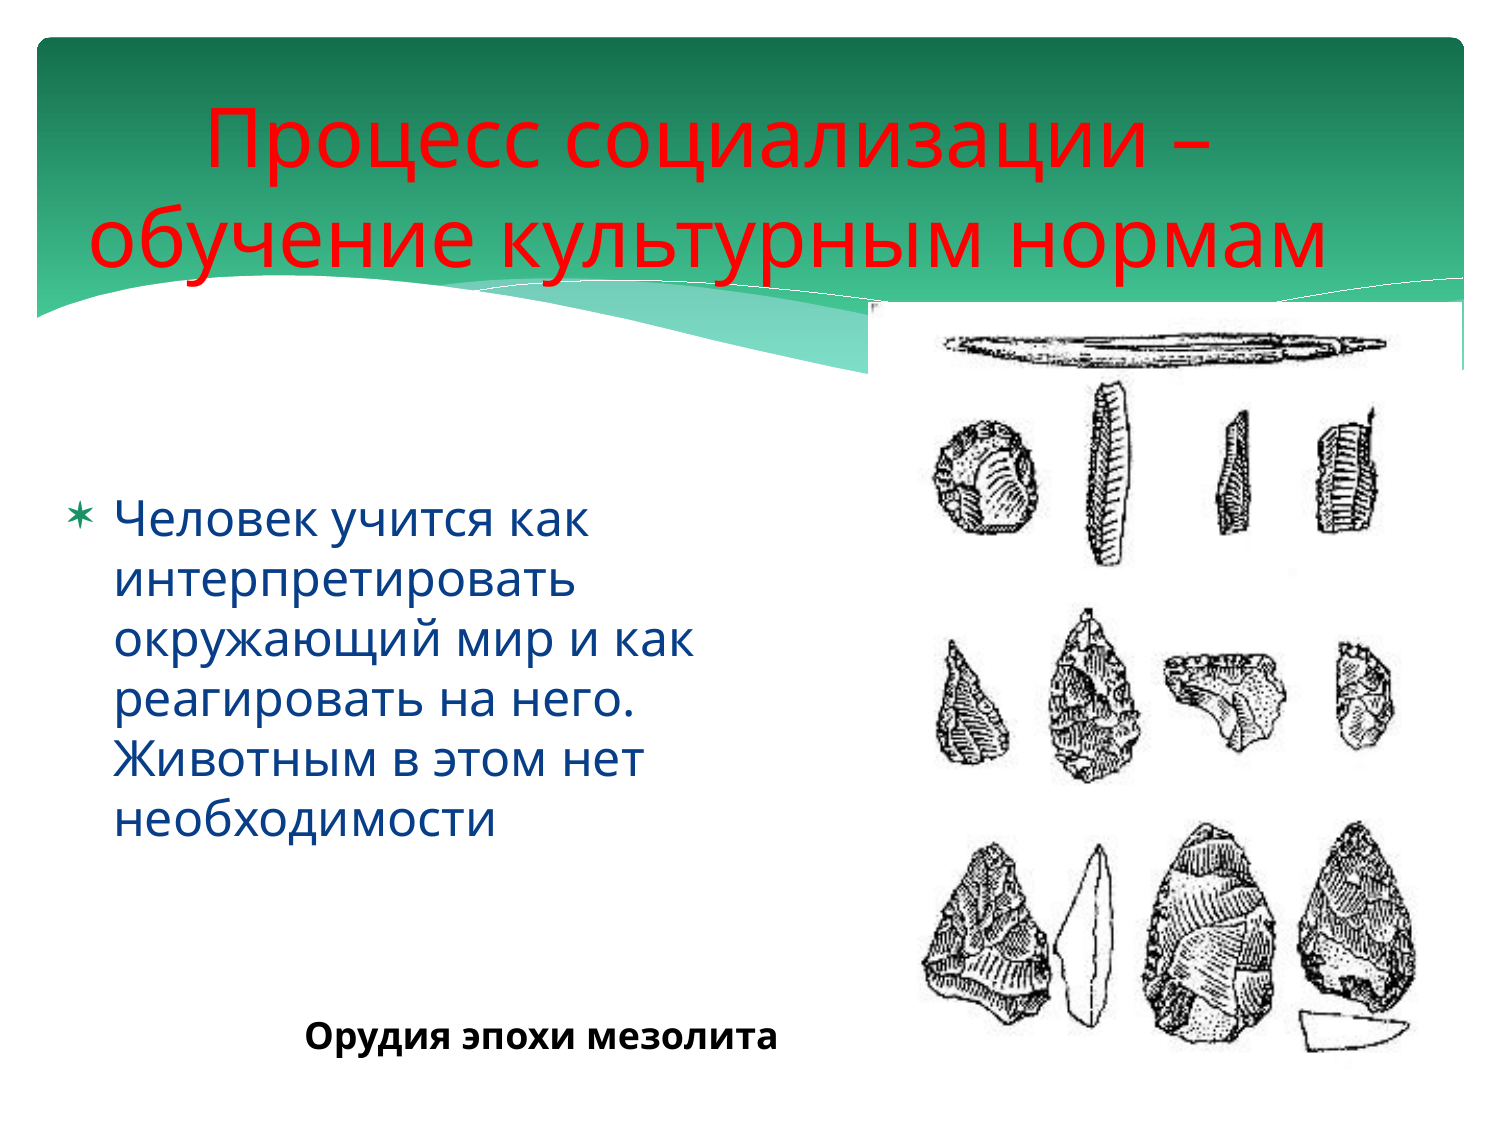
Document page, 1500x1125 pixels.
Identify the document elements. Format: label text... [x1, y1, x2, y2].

text_box Орудия эпохи мезолита [289, 1004, 845, 1064]
list Человек учится как интерпретировать окружающий мир и как реагировать на него. Животным в этом нет необходимости [53, 408, 786, 1083]
title Процесс социализации – обучение культурным нормам [41, 42, 1377, 327]
picture [867, 302, 1462, 1078]
